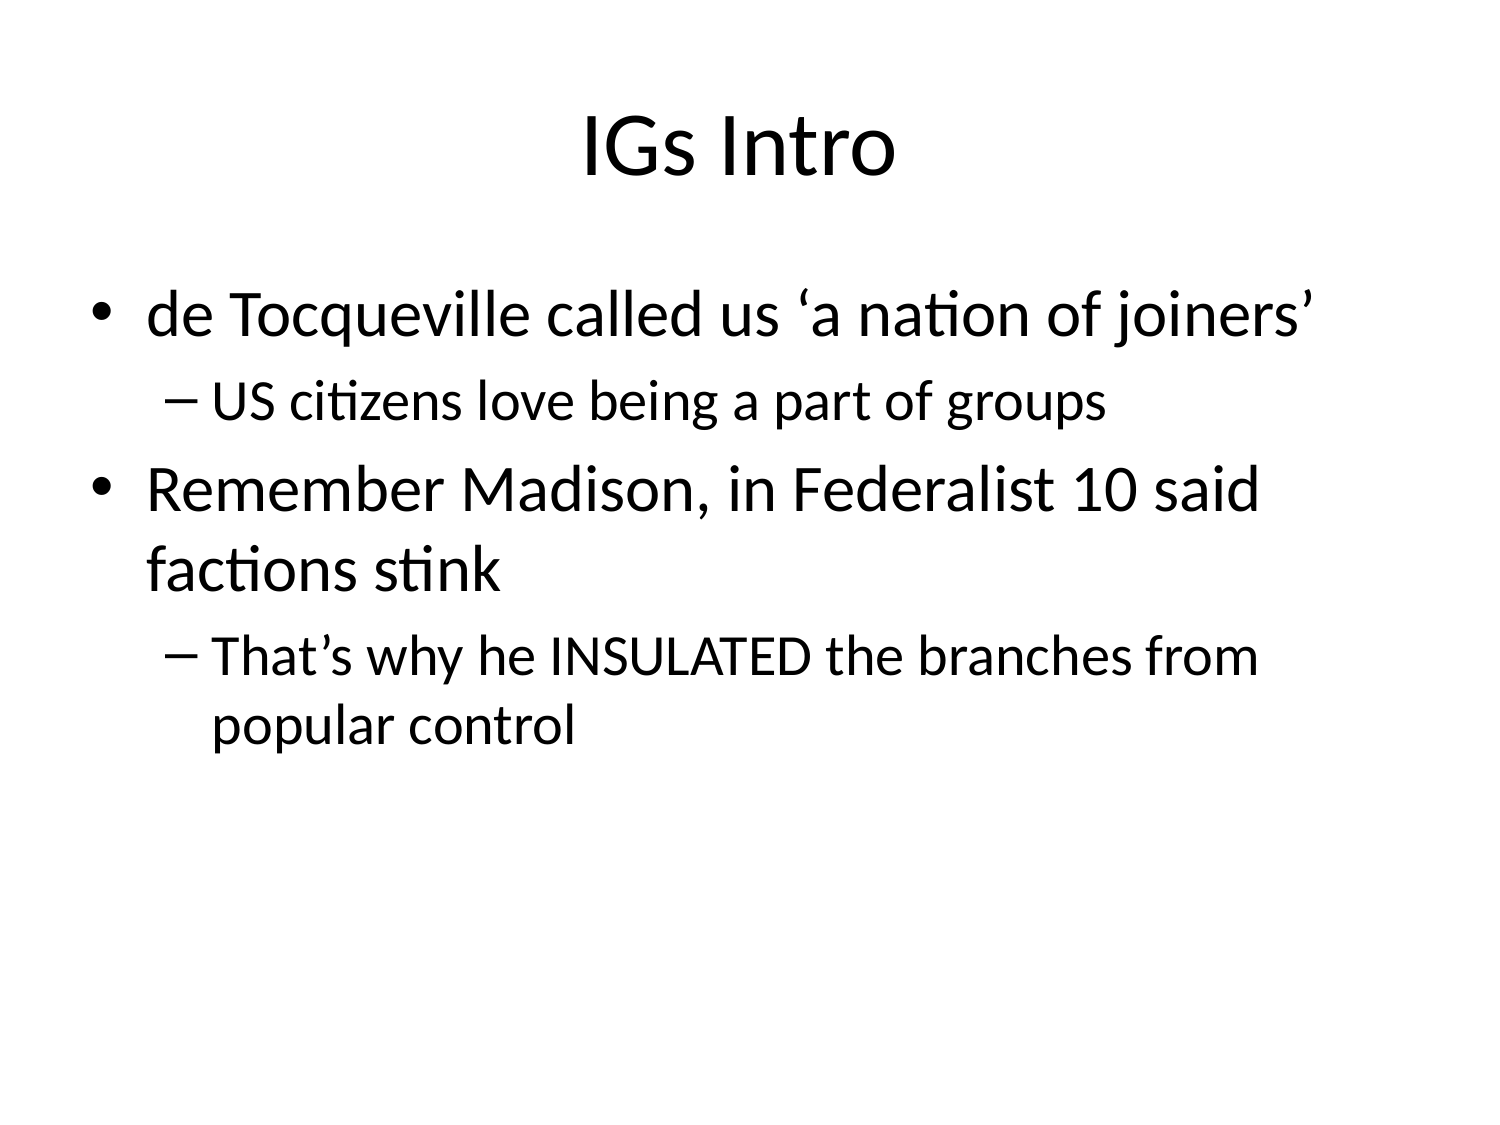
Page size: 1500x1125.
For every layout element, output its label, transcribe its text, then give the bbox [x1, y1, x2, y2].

title IGs Intro [75, 45, 1425, 233]
list de Tocqueville called us ‘a nation of joiners’ US citizens love being a part of groups Remember Madison, in Federalist 10 said factions stink That’s why he INSULATED the branches from popular control [75, 262, 1425, 1005]
